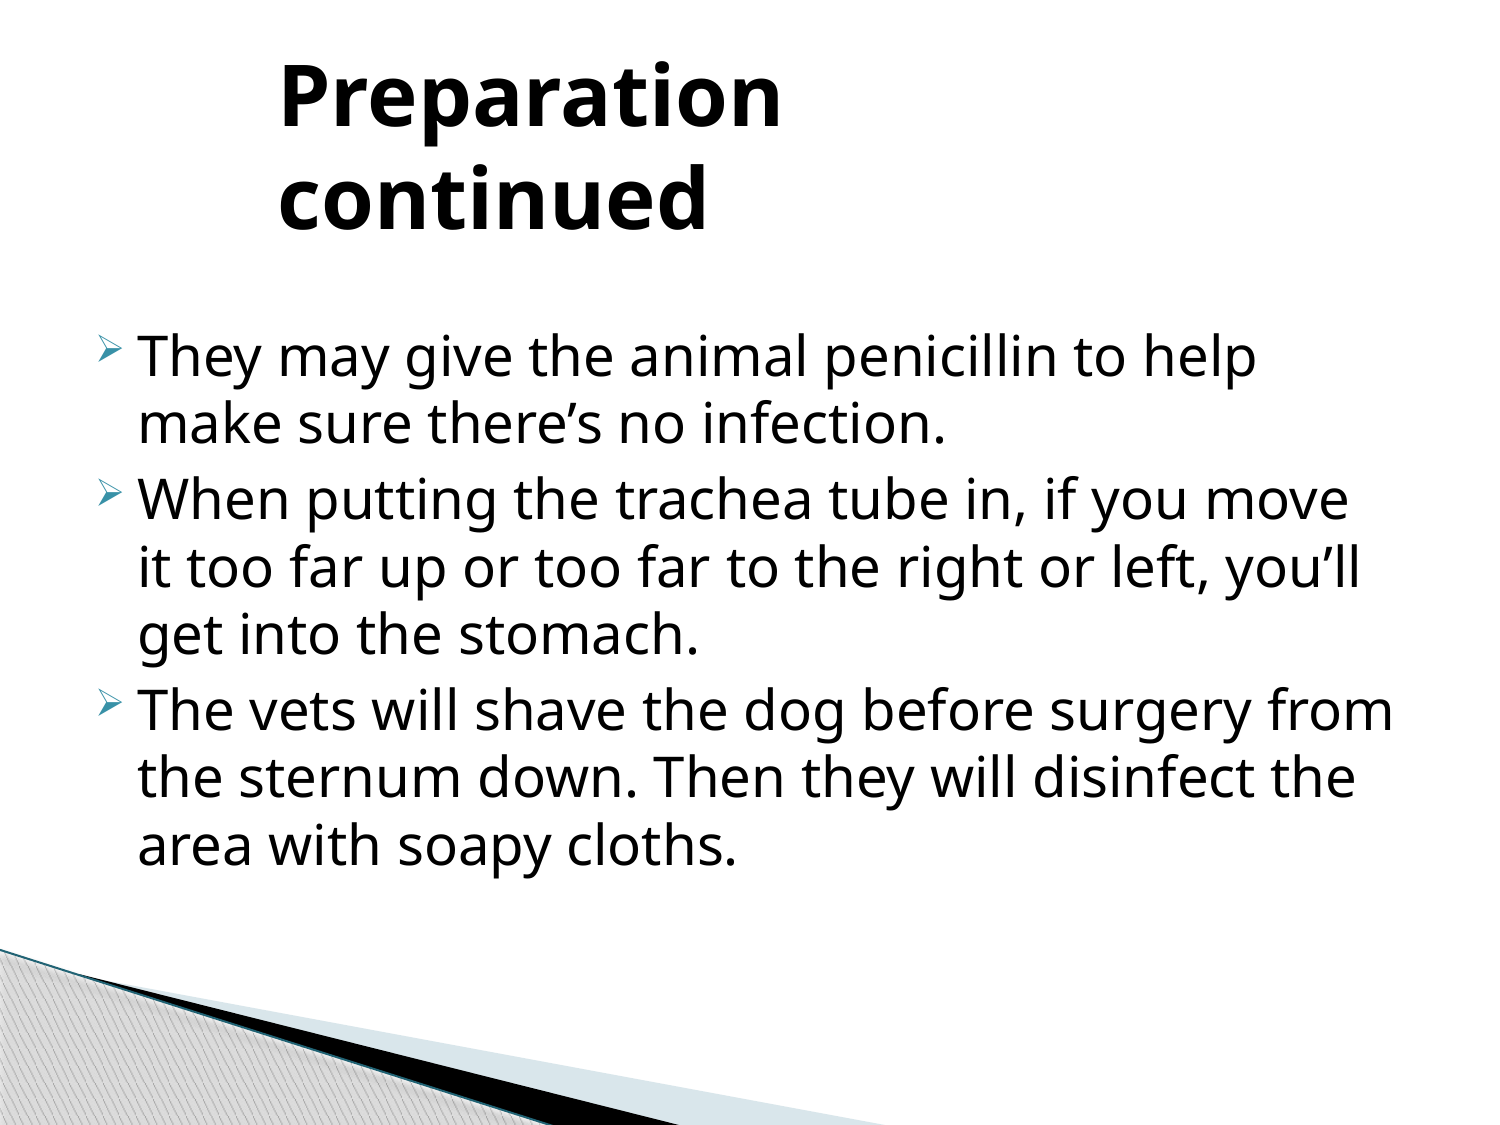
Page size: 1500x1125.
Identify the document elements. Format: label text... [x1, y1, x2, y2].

title Preparation continued [262, 50, 1250, 238]
list They may give the animal penicillin to help make sure there’s no infection. When putting the trachea tube in, if you move it too far up or too far to the right or left, you’ll get into the stomach. The vets will shave the dog before surgery from the sternum down. Then they will disinfect the area with soapy cloths. [62, 312, 1413, 900]
